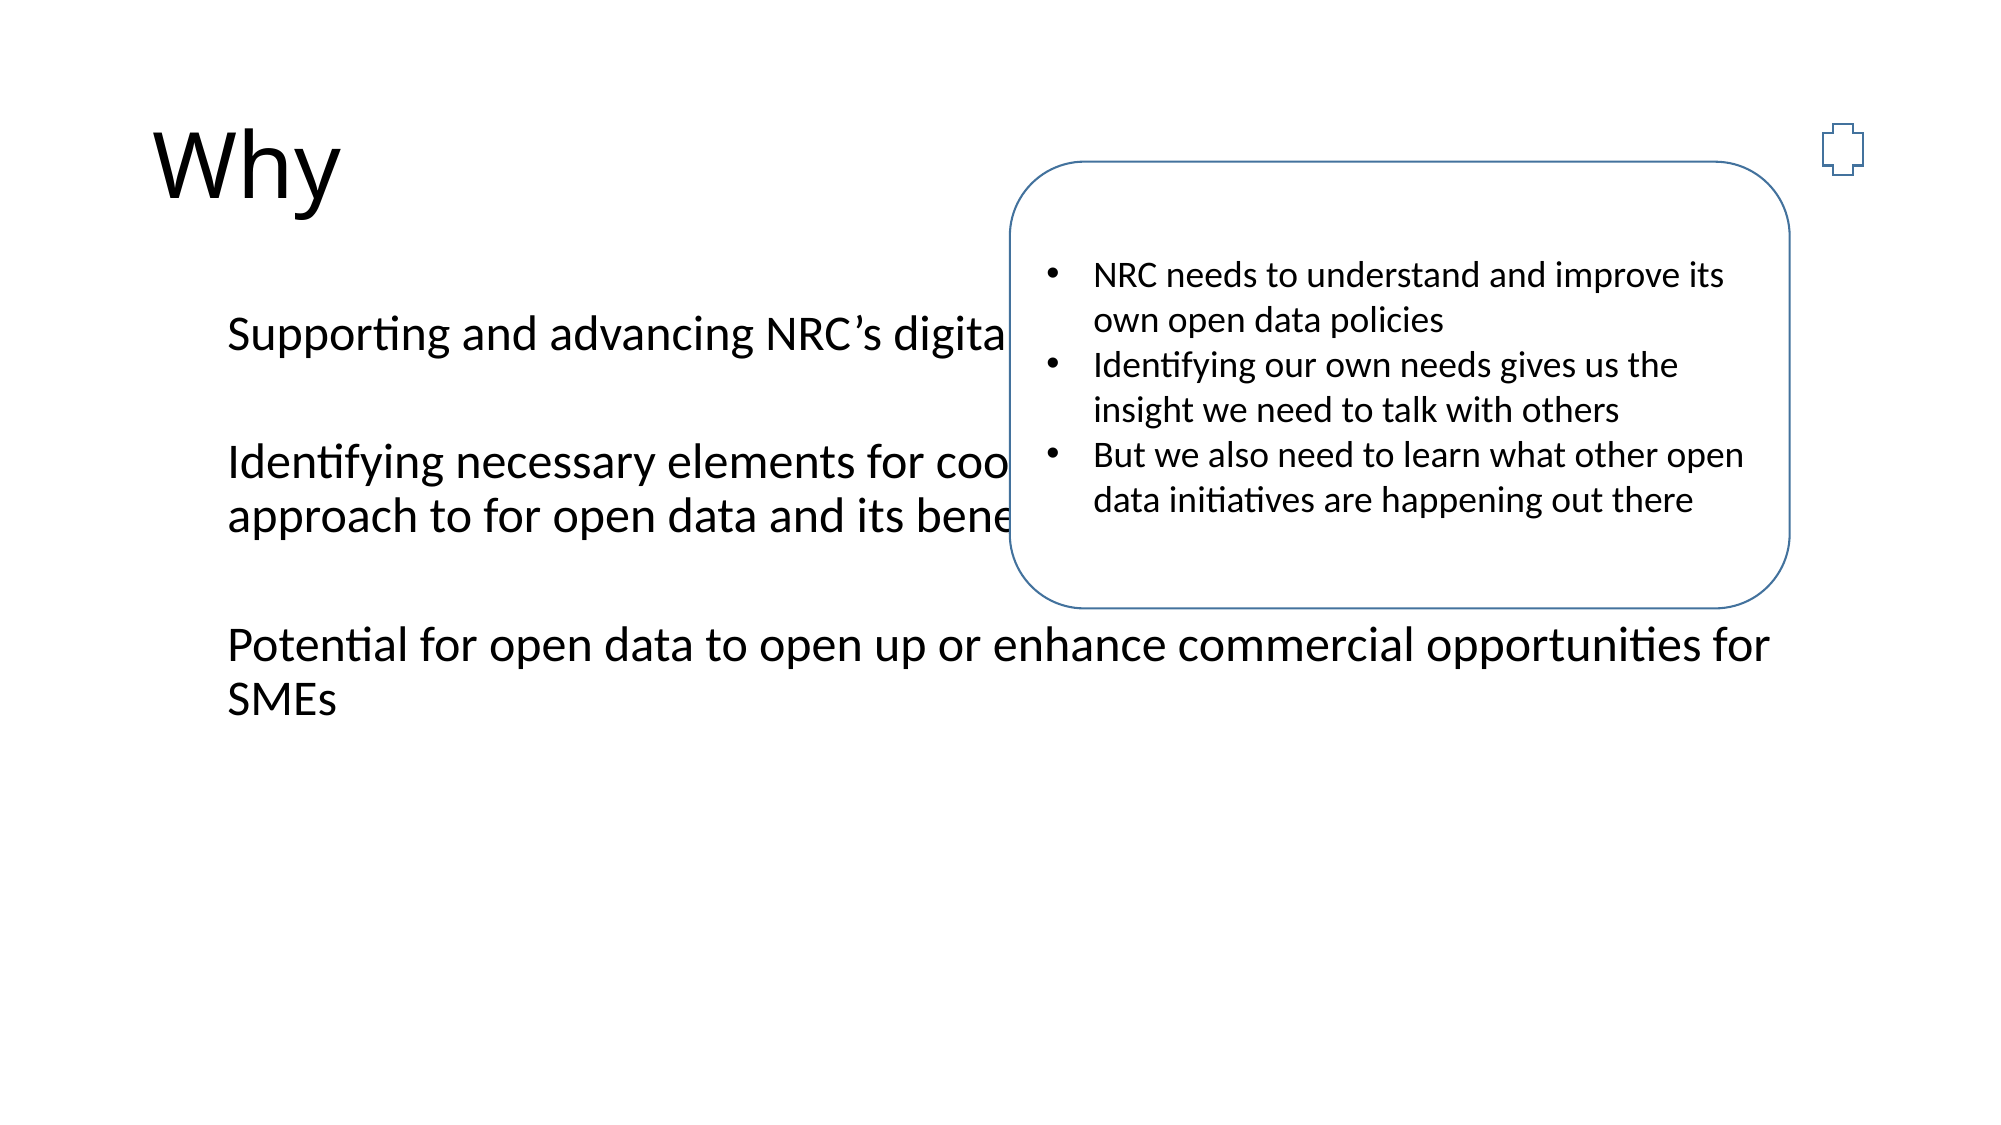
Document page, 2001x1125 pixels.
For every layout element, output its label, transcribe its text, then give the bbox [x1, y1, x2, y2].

text_box [1822, 123, 1864, 176]
list Supporting and advancing NRC’s digital transformation Identifying necessary elements for coordination to enable a holistic Canadian approach to for open data and its benefits in Canada Potential for open data to open up or enhance commercial opportunities for SMEs [137, 299, 1863, 1014]
title Why [137, 59, 1863, 278]
text_box NRC needs to understand and improve its own open data policies Identifying our own needs gives us the insight we need to talk with others But we also need to learn what other open data initiatives are happening out there [1008, 160, 1791, 610]
